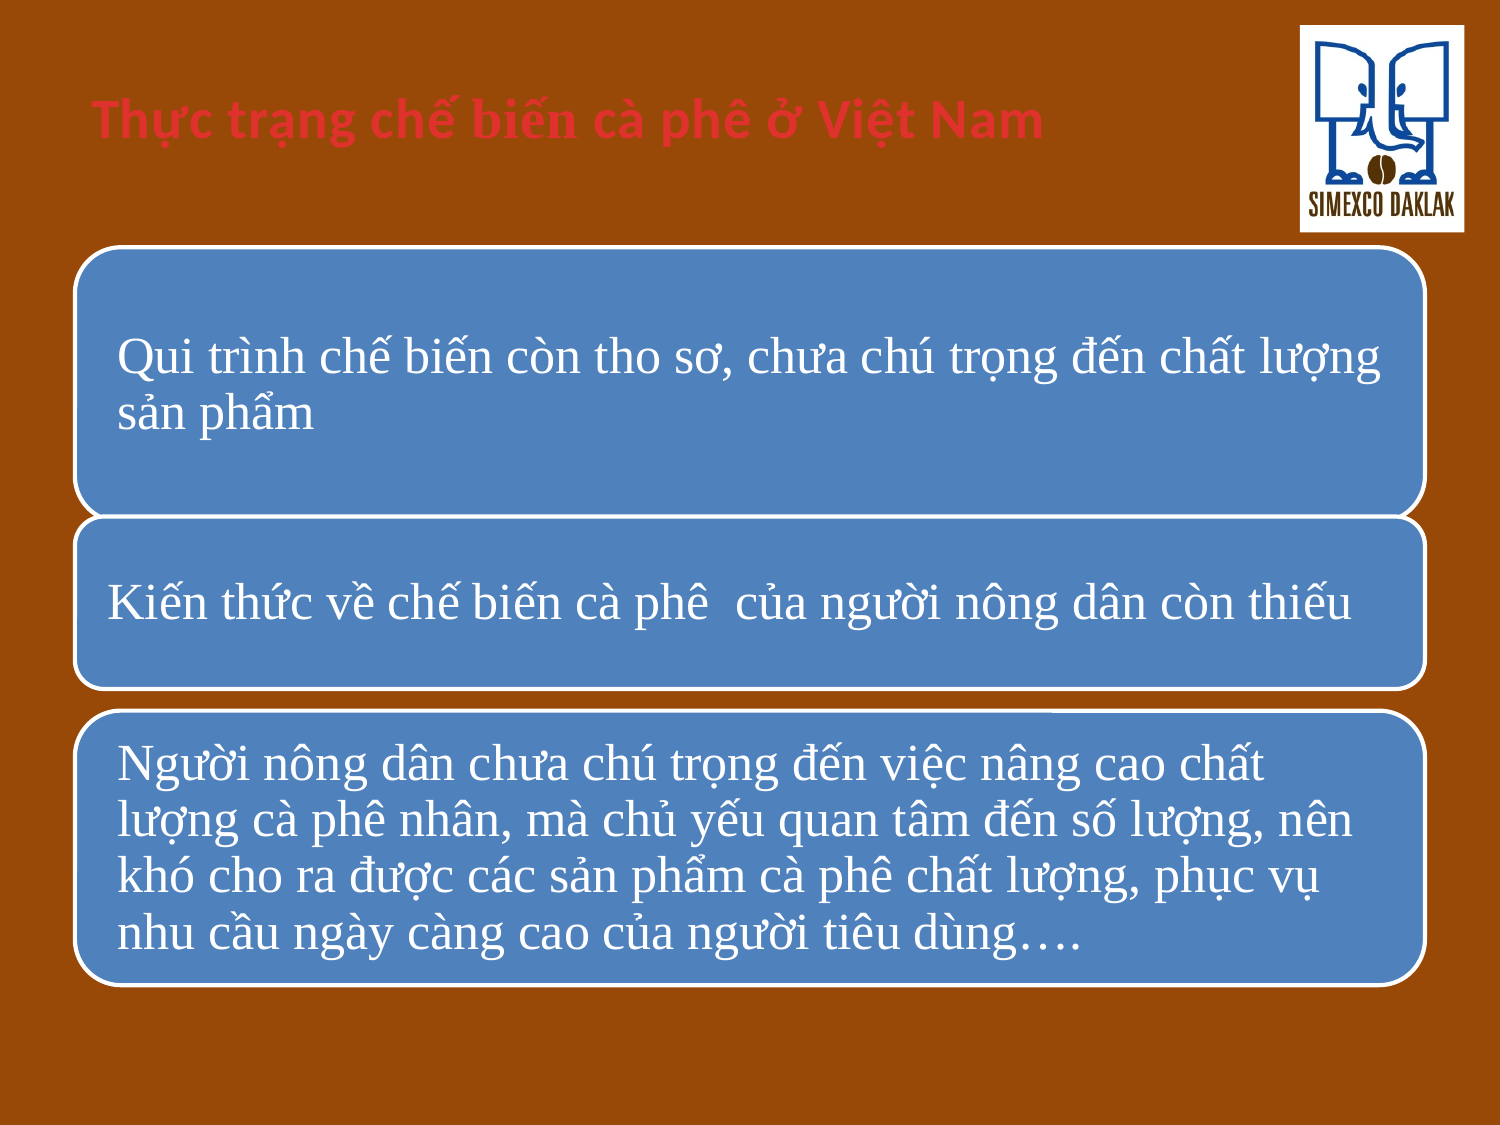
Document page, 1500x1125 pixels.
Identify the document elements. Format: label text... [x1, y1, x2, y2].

title Thực trạng chế biến cà phê ở Việt Nam [75, 0, 1063, 213]
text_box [1299, 24, 1465, 233]
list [74, 214, 1426, 1088]
